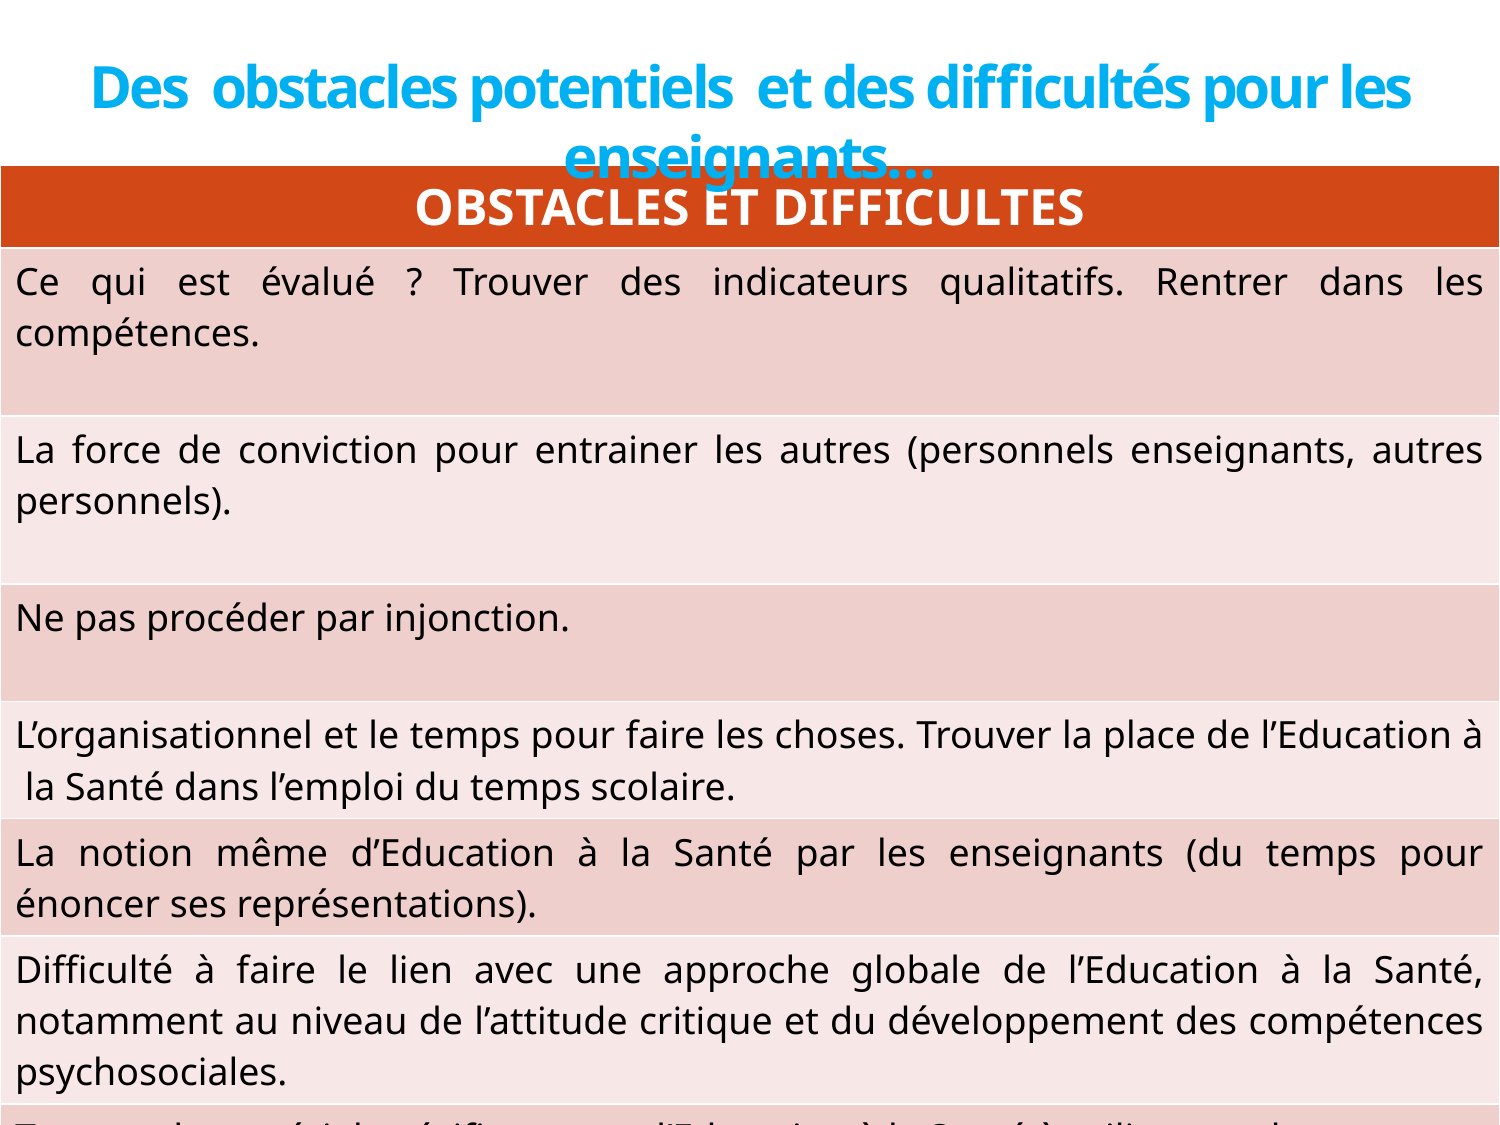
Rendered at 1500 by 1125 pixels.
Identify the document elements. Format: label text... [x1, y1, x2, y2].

table_cell La notion même d’Education à la Santé par les enseignants (du temps pour énoncer ses représentations). [1, 819, 1499, 935]
table_cell L’organisationnel et le temps pour faire les choses. Trouver la place de l’Education à la Santé dans l’emploi du temps scolaire. [1, 702, 1499, 818]
table_cell Difficulté à faire le lien avec une approche globale de l’Education à la Santé, notamment au niveau de l’attitude critique et du développement des compétences psychosociales. [1, 937, 1499, 1103]
table_cell Trouver du matériel spécifique pour l’Education à la Santé à utiliser en classe. [1, 1105, 1499, 1125]
table_cell La force de conviction pour entrainer les autres (personnels enseignants, autres personnels). [1, 417, 1499, 583]
table_cell Ne pas procéder par injonction. [1, 585, 1499, 701]
table_header OBSTACLES ET DIFFICULTES [1, 193, 1499, 247]
text_box Des obstacles potentiels et des difficultés pour les enseignants… [0, 42, 1500, 193]
table_cell Ce qui est évalué ? Trouver des indicateurs qualitatifs. Rentrer dans les compétences. [1, 249, 1499, 415]
